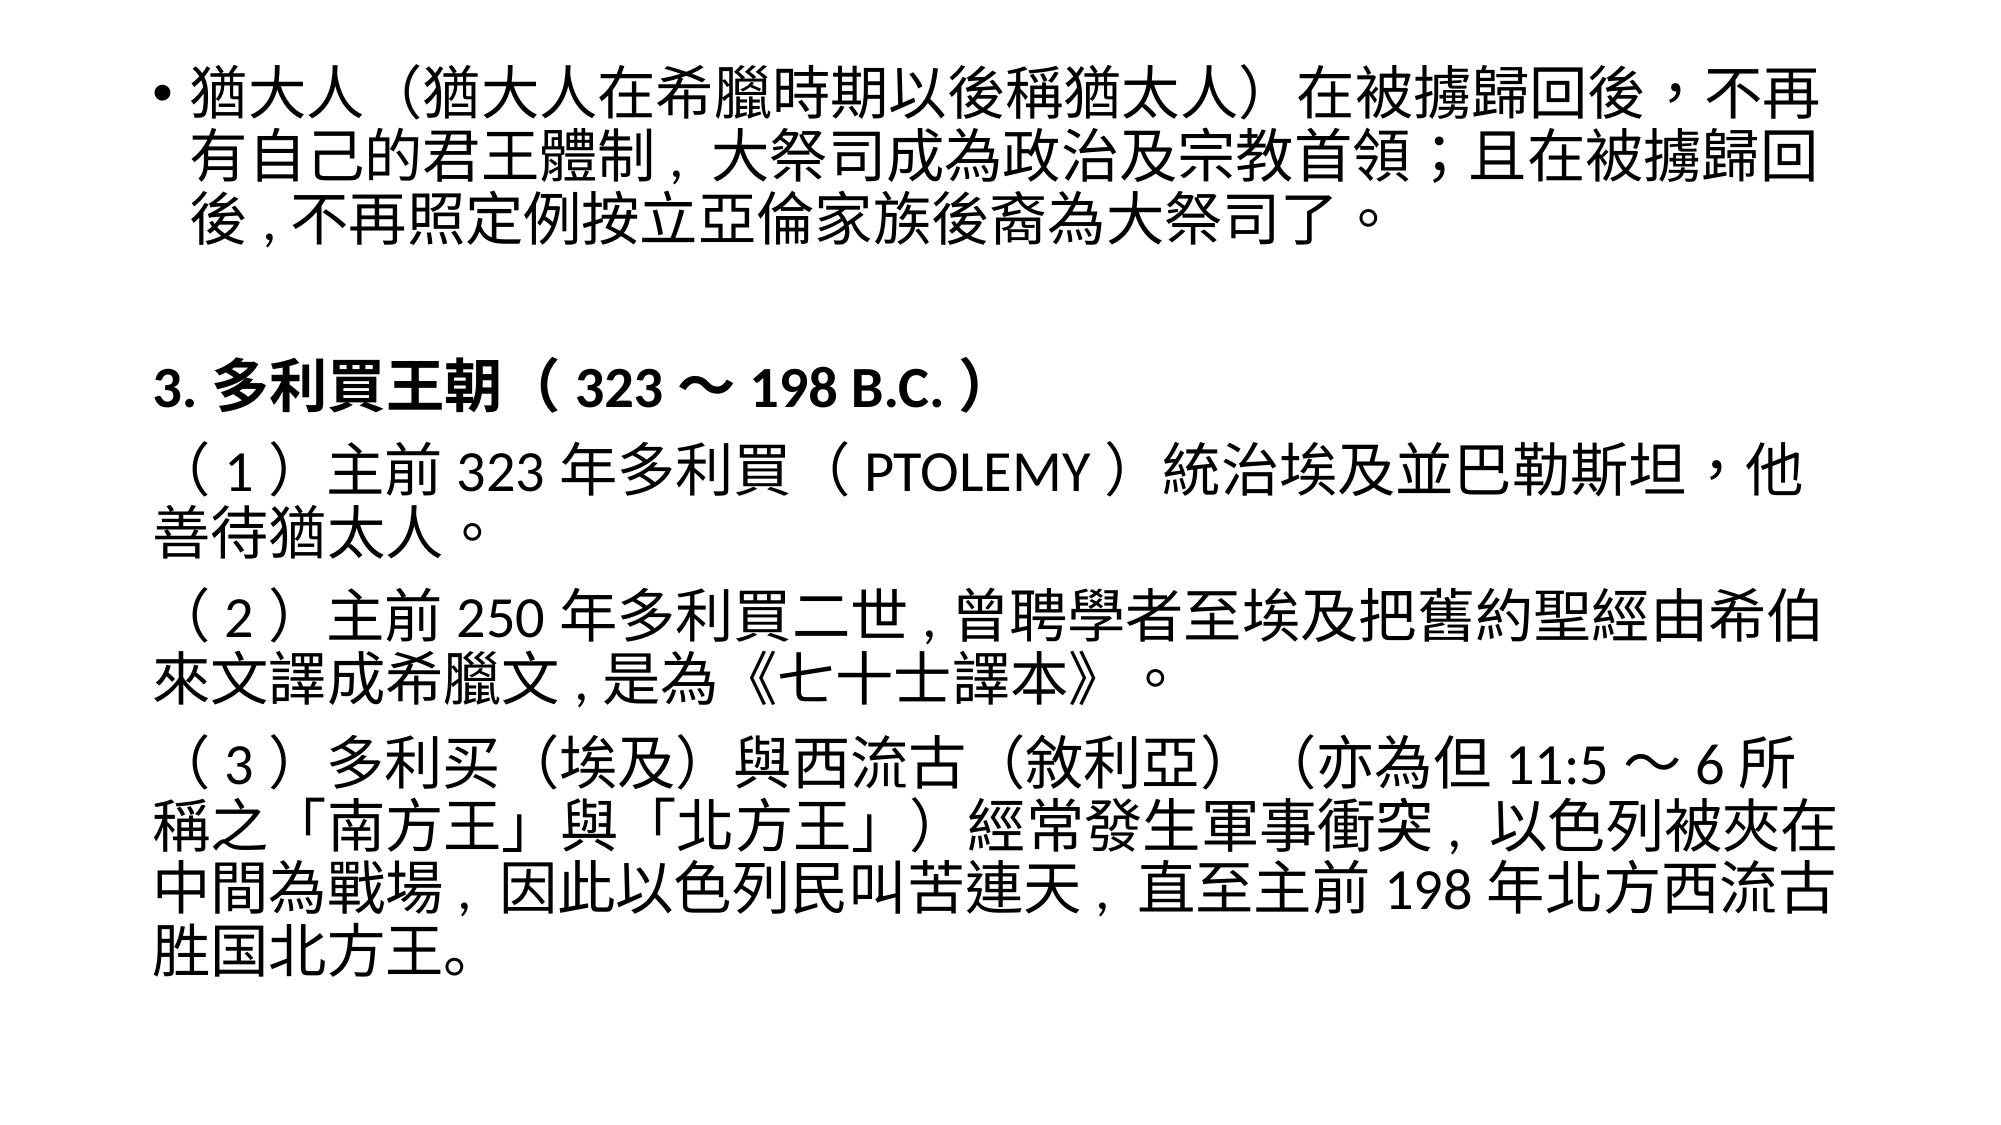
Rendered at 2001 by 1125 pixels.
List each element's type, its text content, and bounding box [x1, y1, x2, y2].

list 猶大人（猶大人在希臘時期以後稱猶太人）在被擄歸回後，不再有自己的君王體制, 大祭司成為政治及宗教首領；且在被擄歸回後,不再照定例按立亞倫家族後裔為大祭司了。 3.多利買王朝（323～198 B.C.） （1）主前323年多利買（PTOLEMY）統治埃及並巴勒斯坦，他善待猶太人。 （2）主前250年多利買二世,曾聘學者至埃及把舊約聖經由希伯來文譯成希臘文,是為《七十士譯本》。 （3）多利买（埃及）與西流古（敘利亞）（亦為但11:5～6所稱之「南方王」與「北方王」）經常發生軍事衝突, 以色列被夾在中間為戰場, 因此以色列民叫苦連天, 直至主前198年北方西流古胜国北方王。 [137, 56, 1863, 1014]
